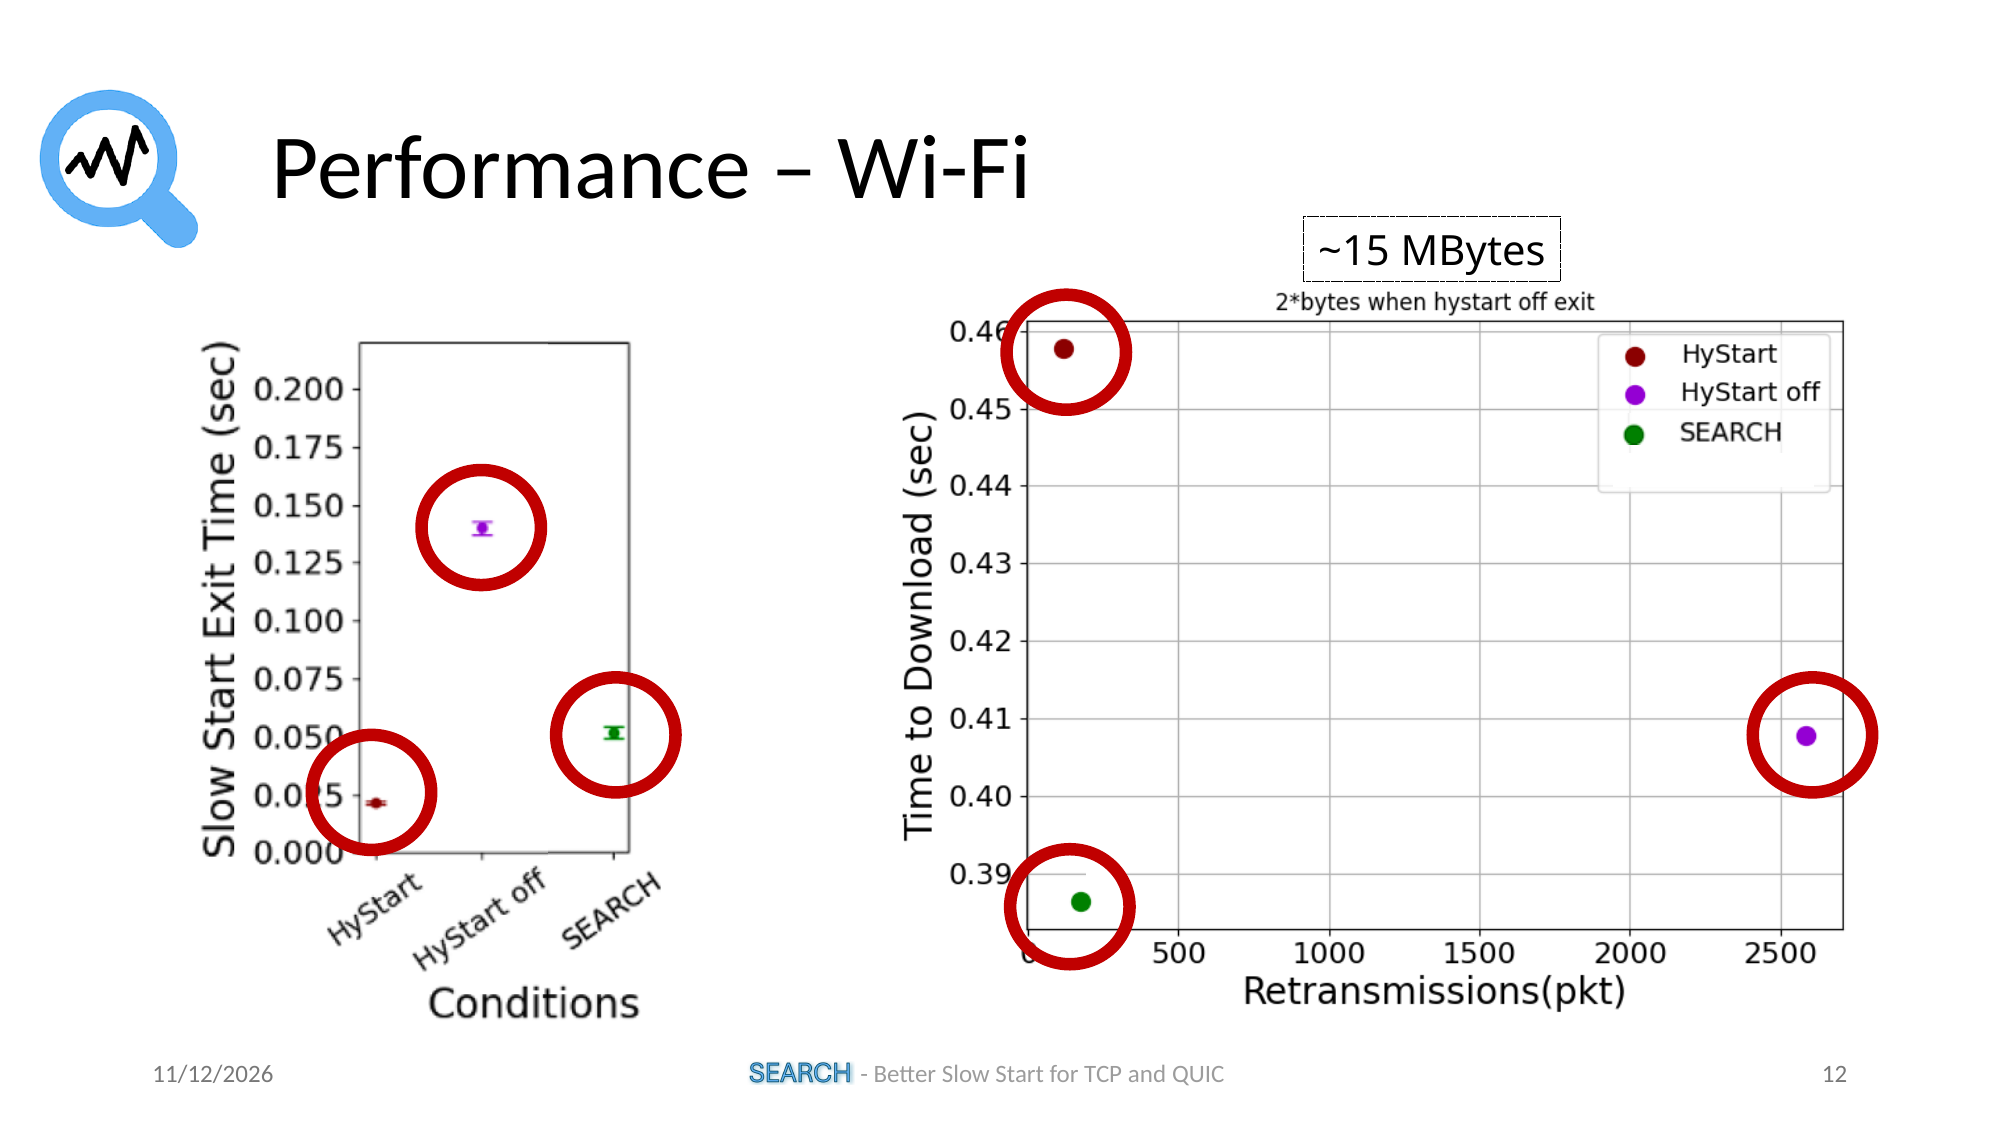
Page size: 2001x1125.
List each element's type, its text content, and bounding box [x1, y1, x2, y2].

slide_number 12 [1412, 1042, 1863, 1103]
footer - Better Slow Start for TCP and QUIC [662, 1042, 1338, 1103]
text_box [151, 276, 780, 1046]
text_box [894, 226, 1949, 1017]
text_box ~15 MBytes [1303, 216, 1561, 226]
title Performance – Wi-Fi [256, 59, 1863, 278]
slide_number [137, 1042, 588, 1103]
picture [31, 85, 203, 252]
